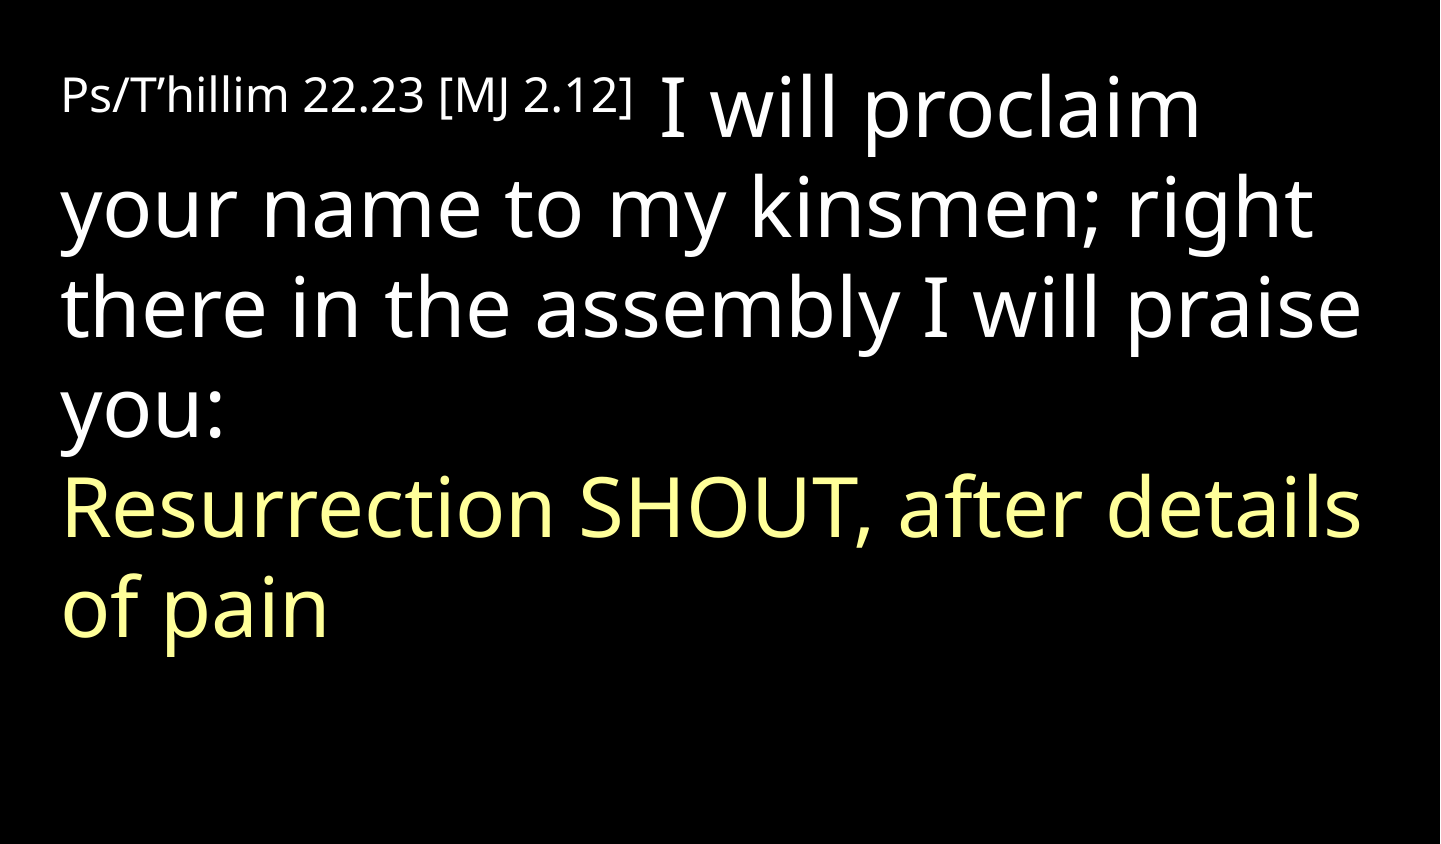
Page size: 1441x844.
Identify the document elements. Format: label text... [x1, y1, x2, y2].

subtitle Ps/T’hillim 22.23 [MJ 2.12] I will proclaim your name to my kinsmen; right there in the assembly I will praise you: Resurrection SHOUT, after details of pain [45, 46, 1396, 844]
